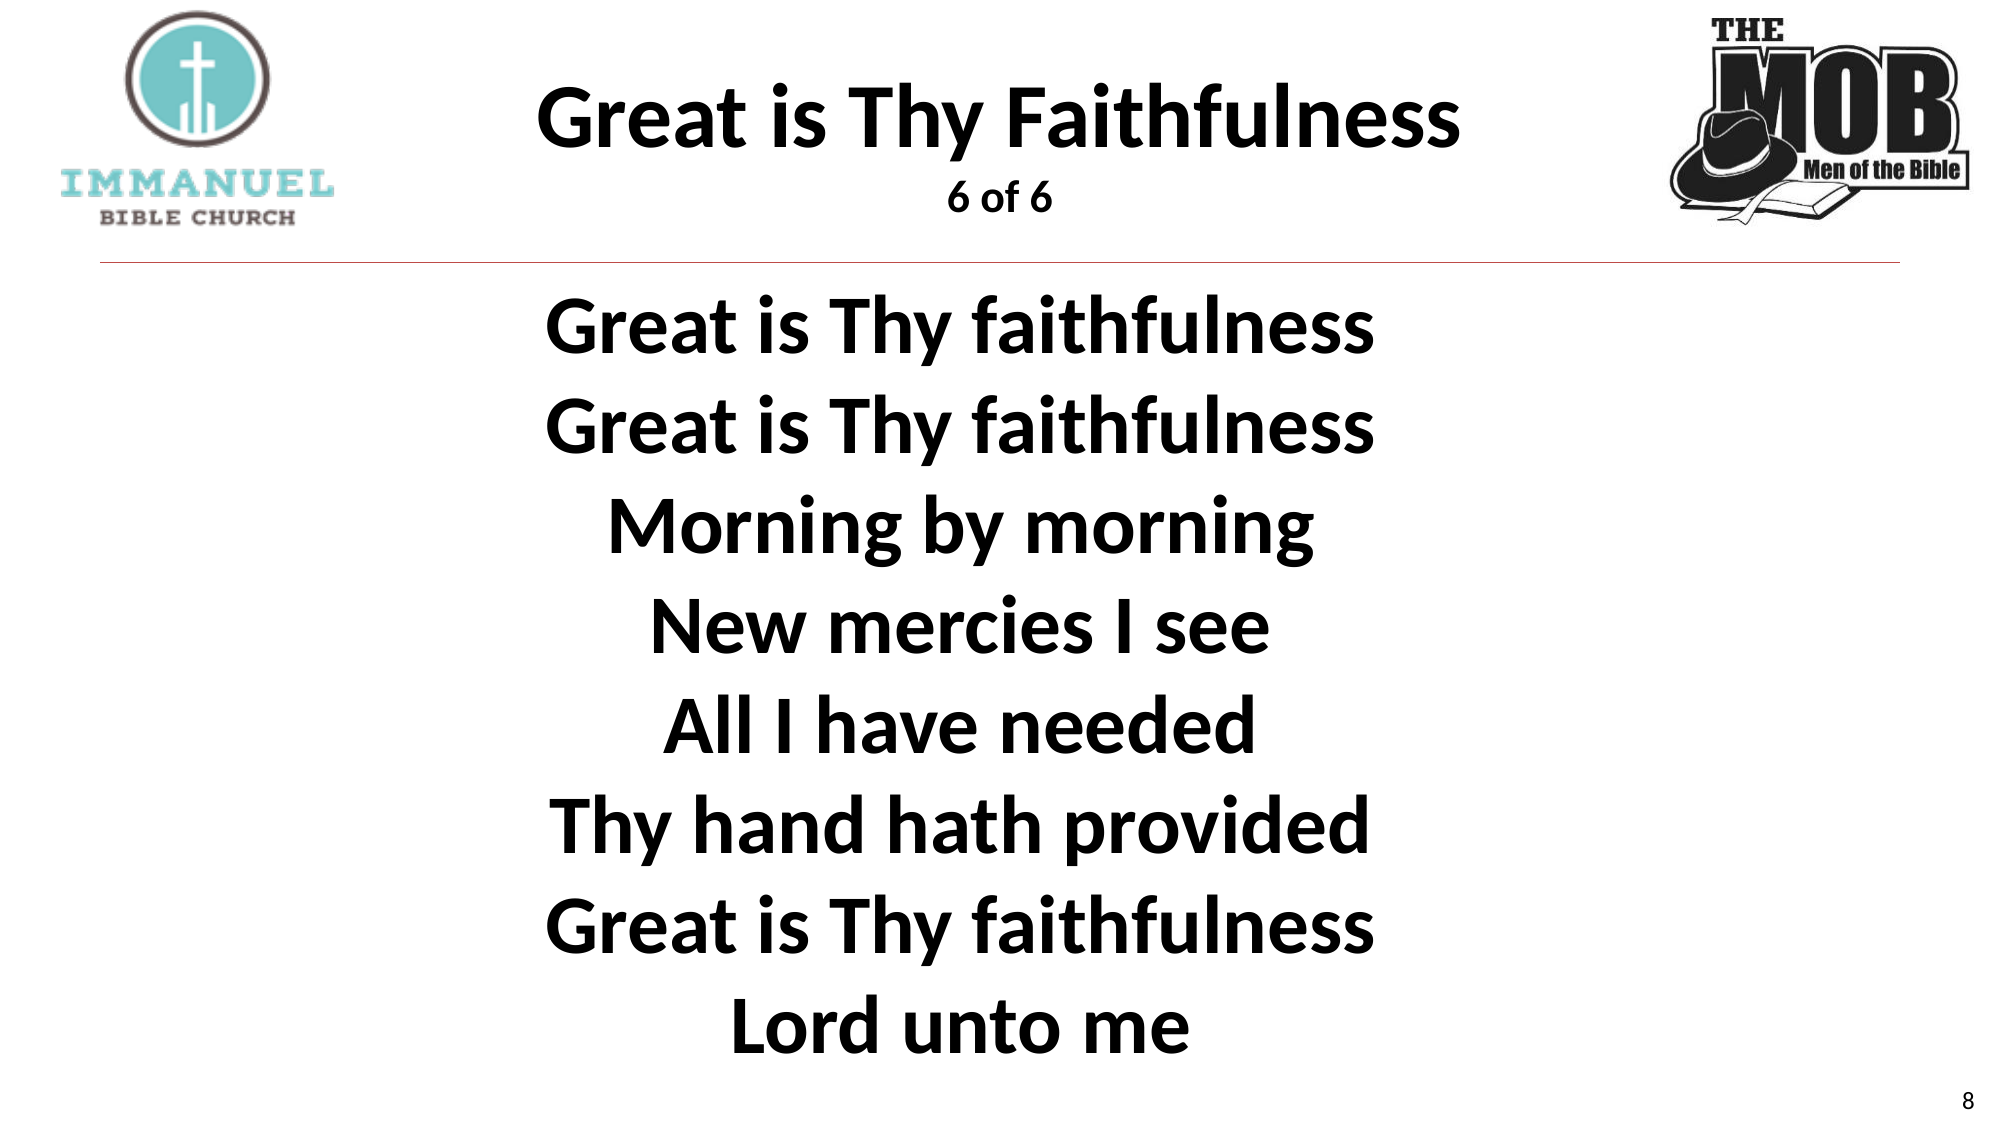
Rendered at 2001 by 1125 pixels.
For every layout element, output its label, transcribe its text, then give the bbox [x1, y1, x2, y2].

picture [58, 0, 338, 250]
slide_number 8 [1839, 1069, 1990, 1125]
title Great is Thy Faithfulness 6 of 6 [99, 45, 1900, 233]
list Great is Thy faithfulness Great is Thy faithfulness Morning by morning New mercies I see All I have needed Thy hand hath provided Great is Thy faithfulness Lord unto me [50, 262, 1872, 1100]
picture [1662, 18, 1975, 228]
